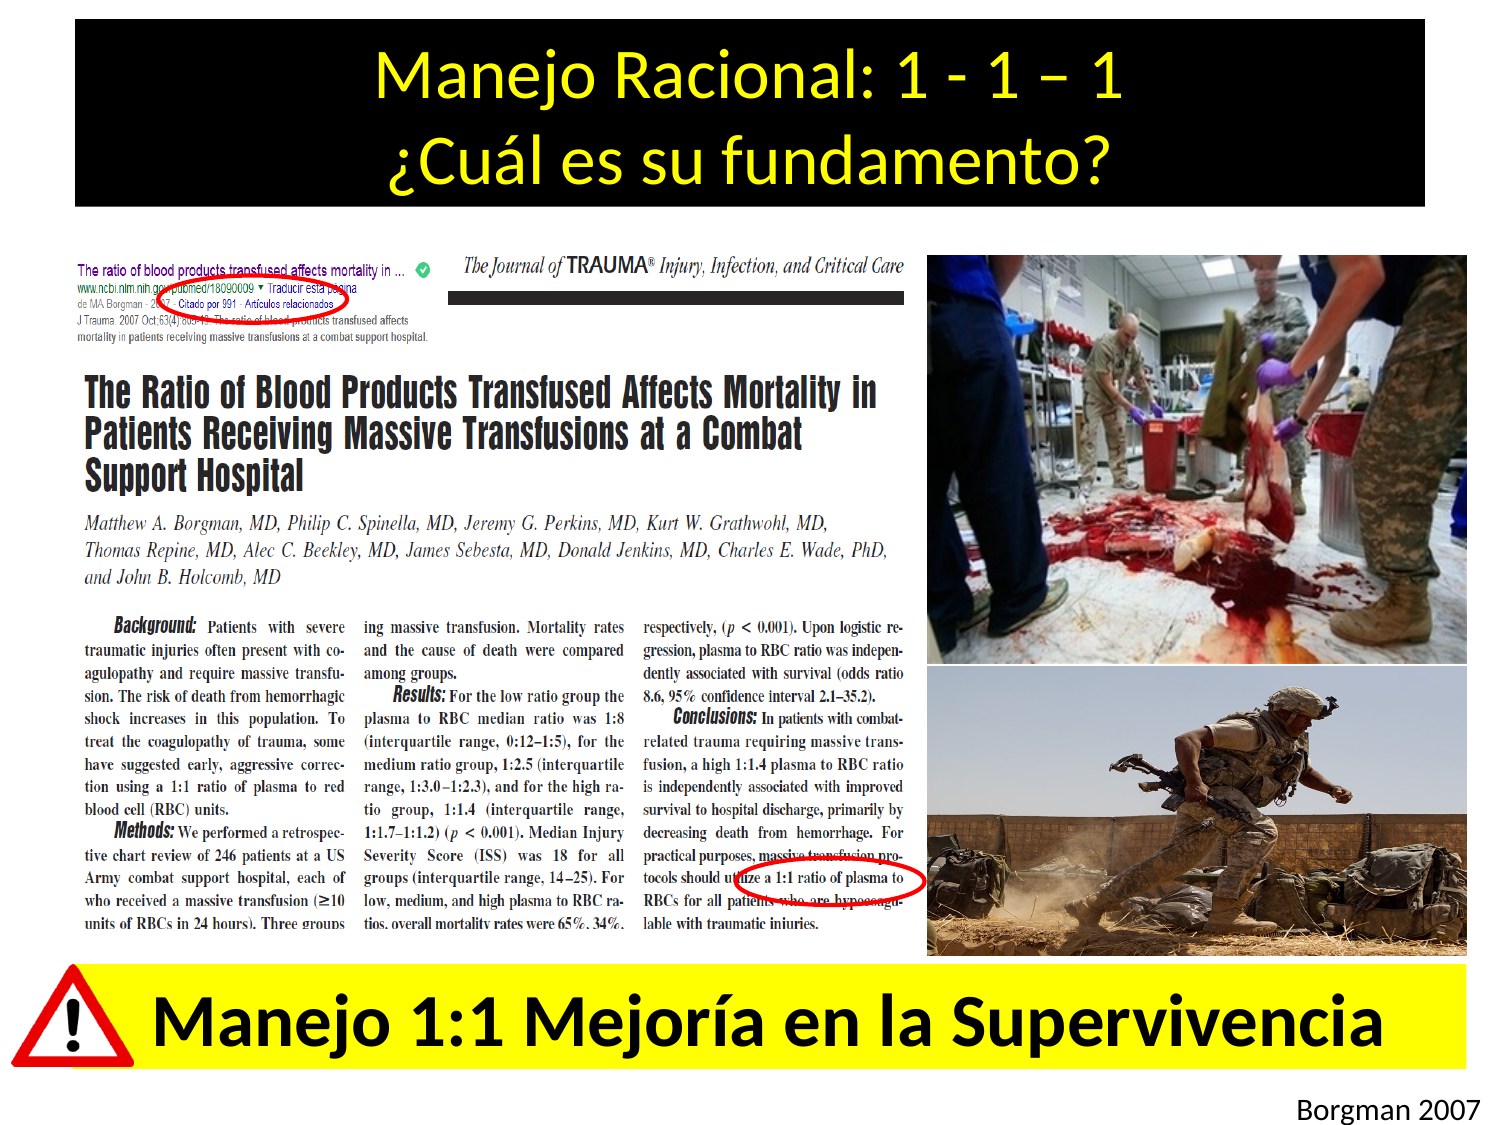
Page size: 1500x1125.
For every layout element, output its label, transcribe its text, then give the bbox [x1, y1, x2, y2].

picture [57, 243, 1467, 957]
text_box Manejo 1:1 Mejoría en la Supervivencia [137, 964, 1467, 1069]
picture [11, 963, 134, 1067]
text_box Borgman 2007 [1281, 1082, 1500, 1125]
title Manejo Racional: 1 - 1 – 1 ¿Cuál es su fundamento? [75, 19, 1425, 207]
